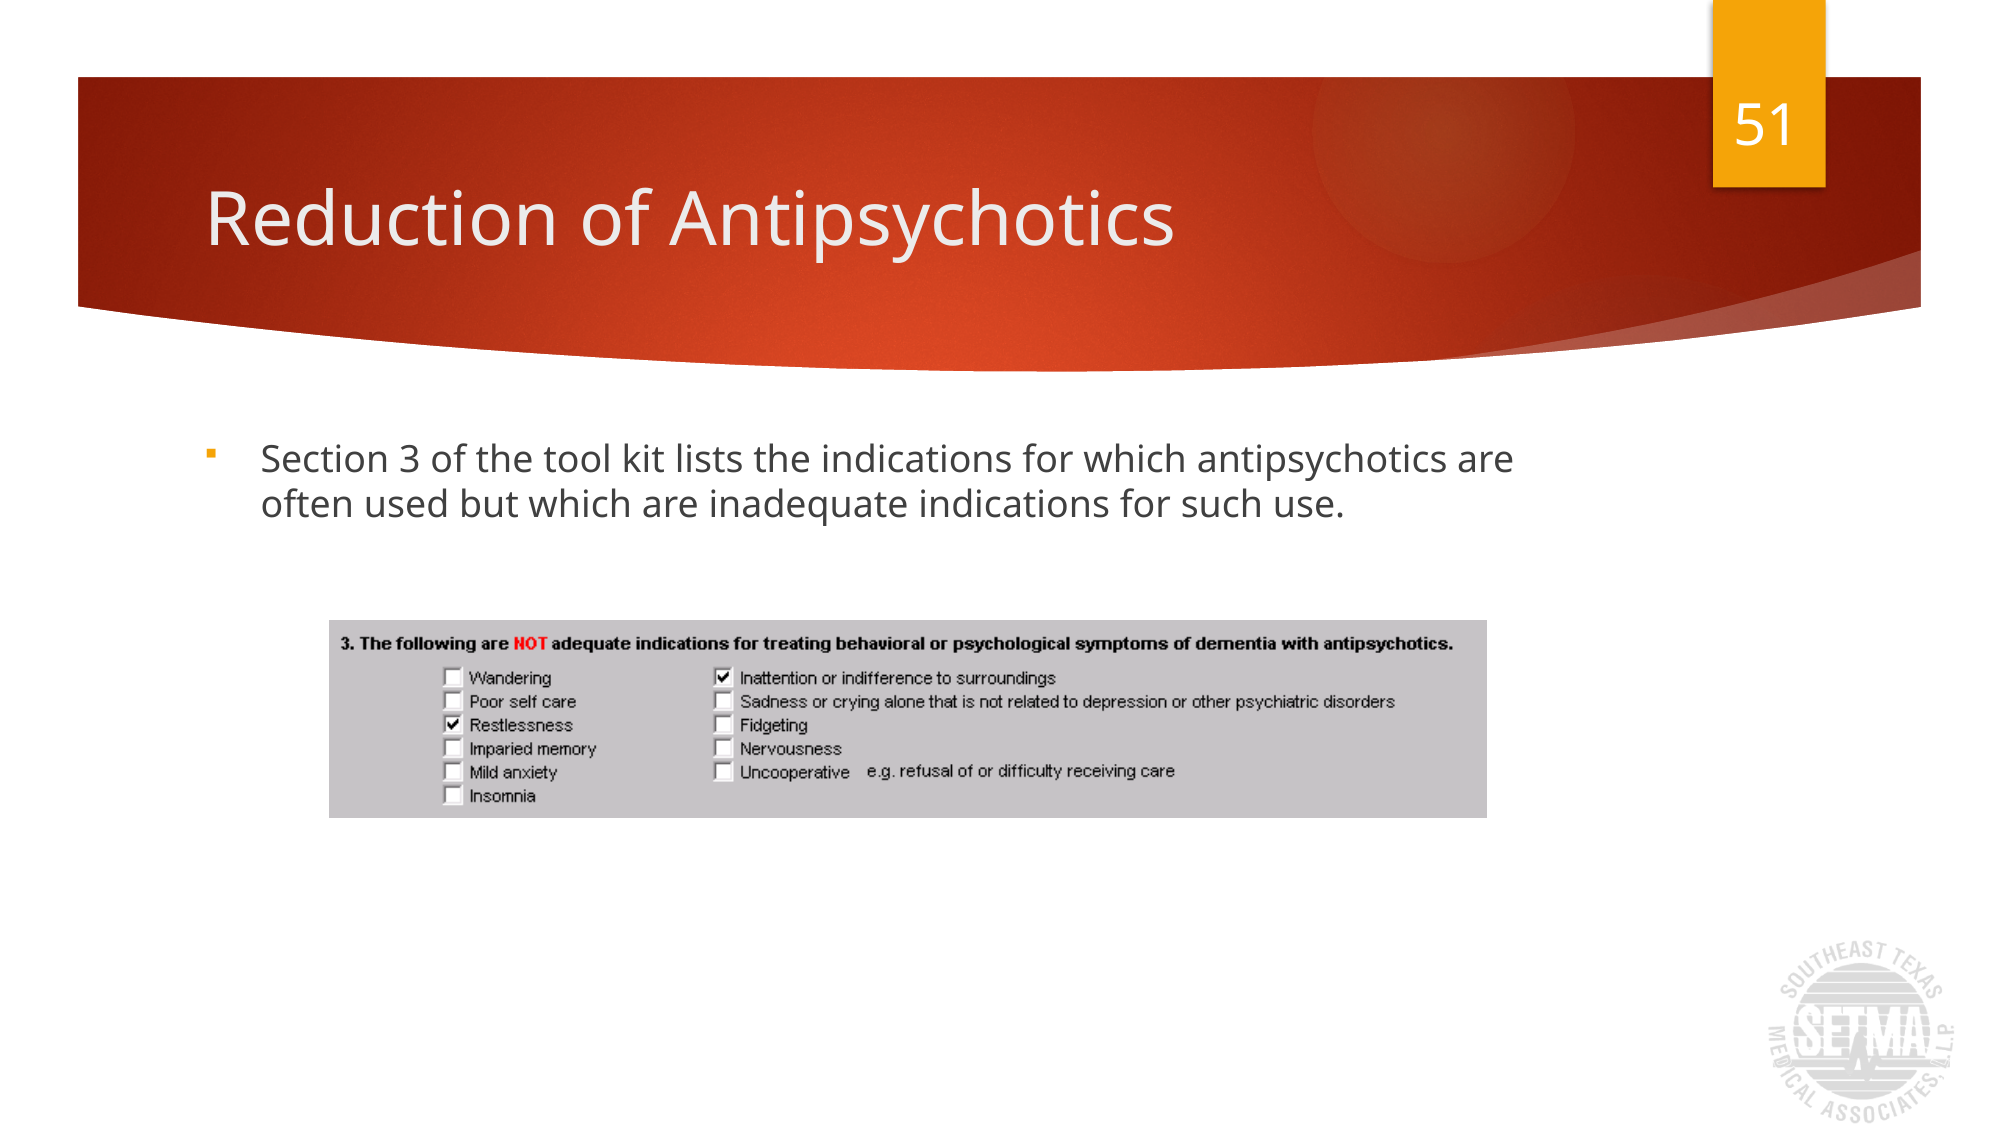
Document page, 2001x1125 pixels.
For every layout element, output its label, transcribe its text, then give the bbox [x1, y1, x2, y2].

picture [328, 620, 1488, 818]
list Section 3 of the tool kit lists the indications for which antipsychotics are often used but which are inadequate indications for such use. [189, 427, 1627, 988]
slide_number 51 [1698, 48, 1836, 175]
title Reduction of Antipsychotics [189, 155, 1627, 275]
